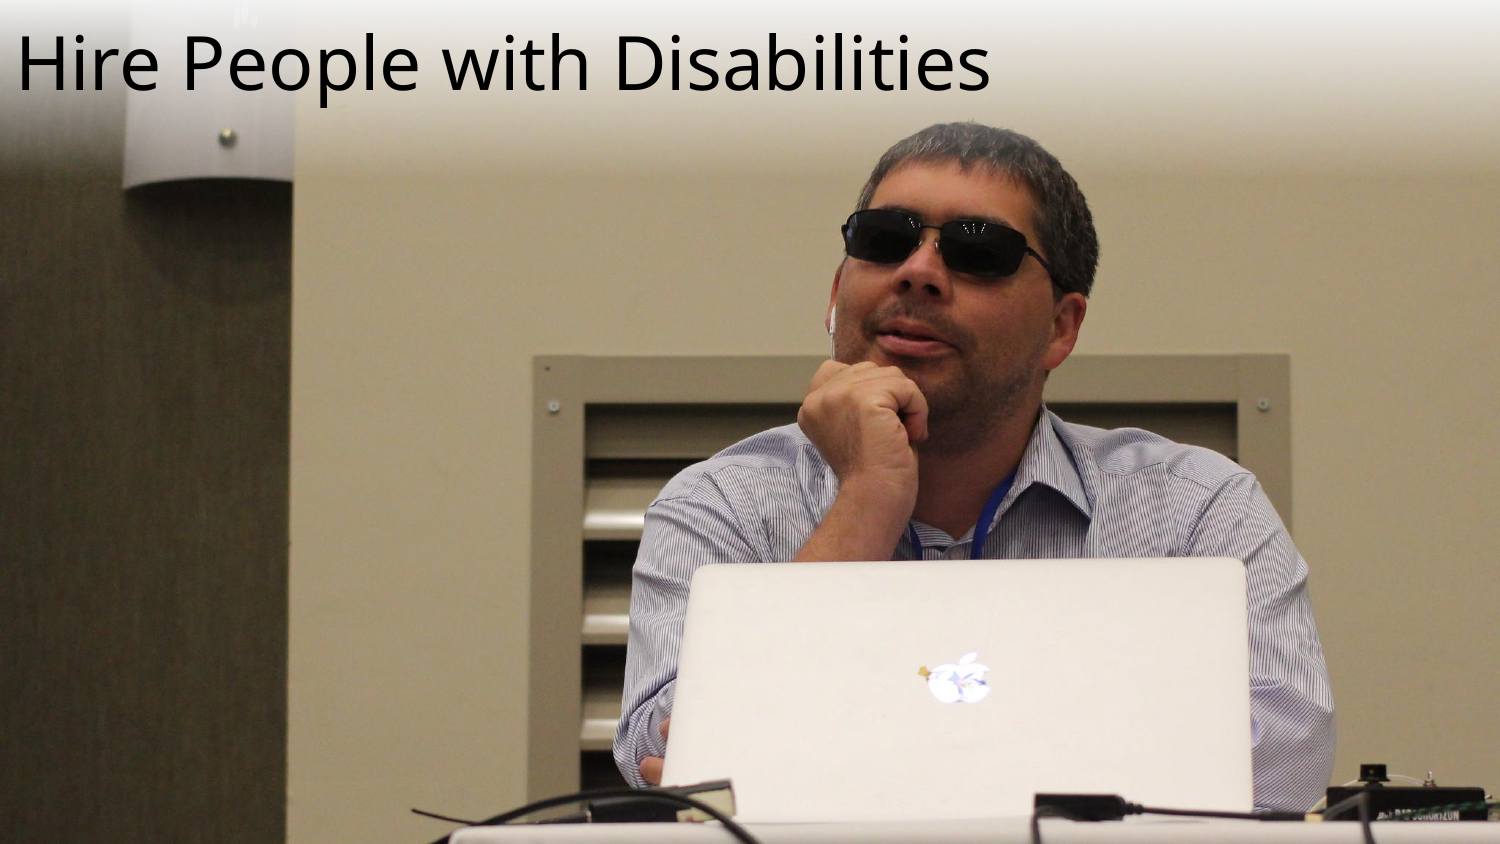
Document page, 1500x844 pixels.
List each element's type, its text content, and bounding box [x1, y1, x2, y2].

title Hire People with Disabilities [0, 0, 1500, 180]
picture [0, 180, 1500, 844]
